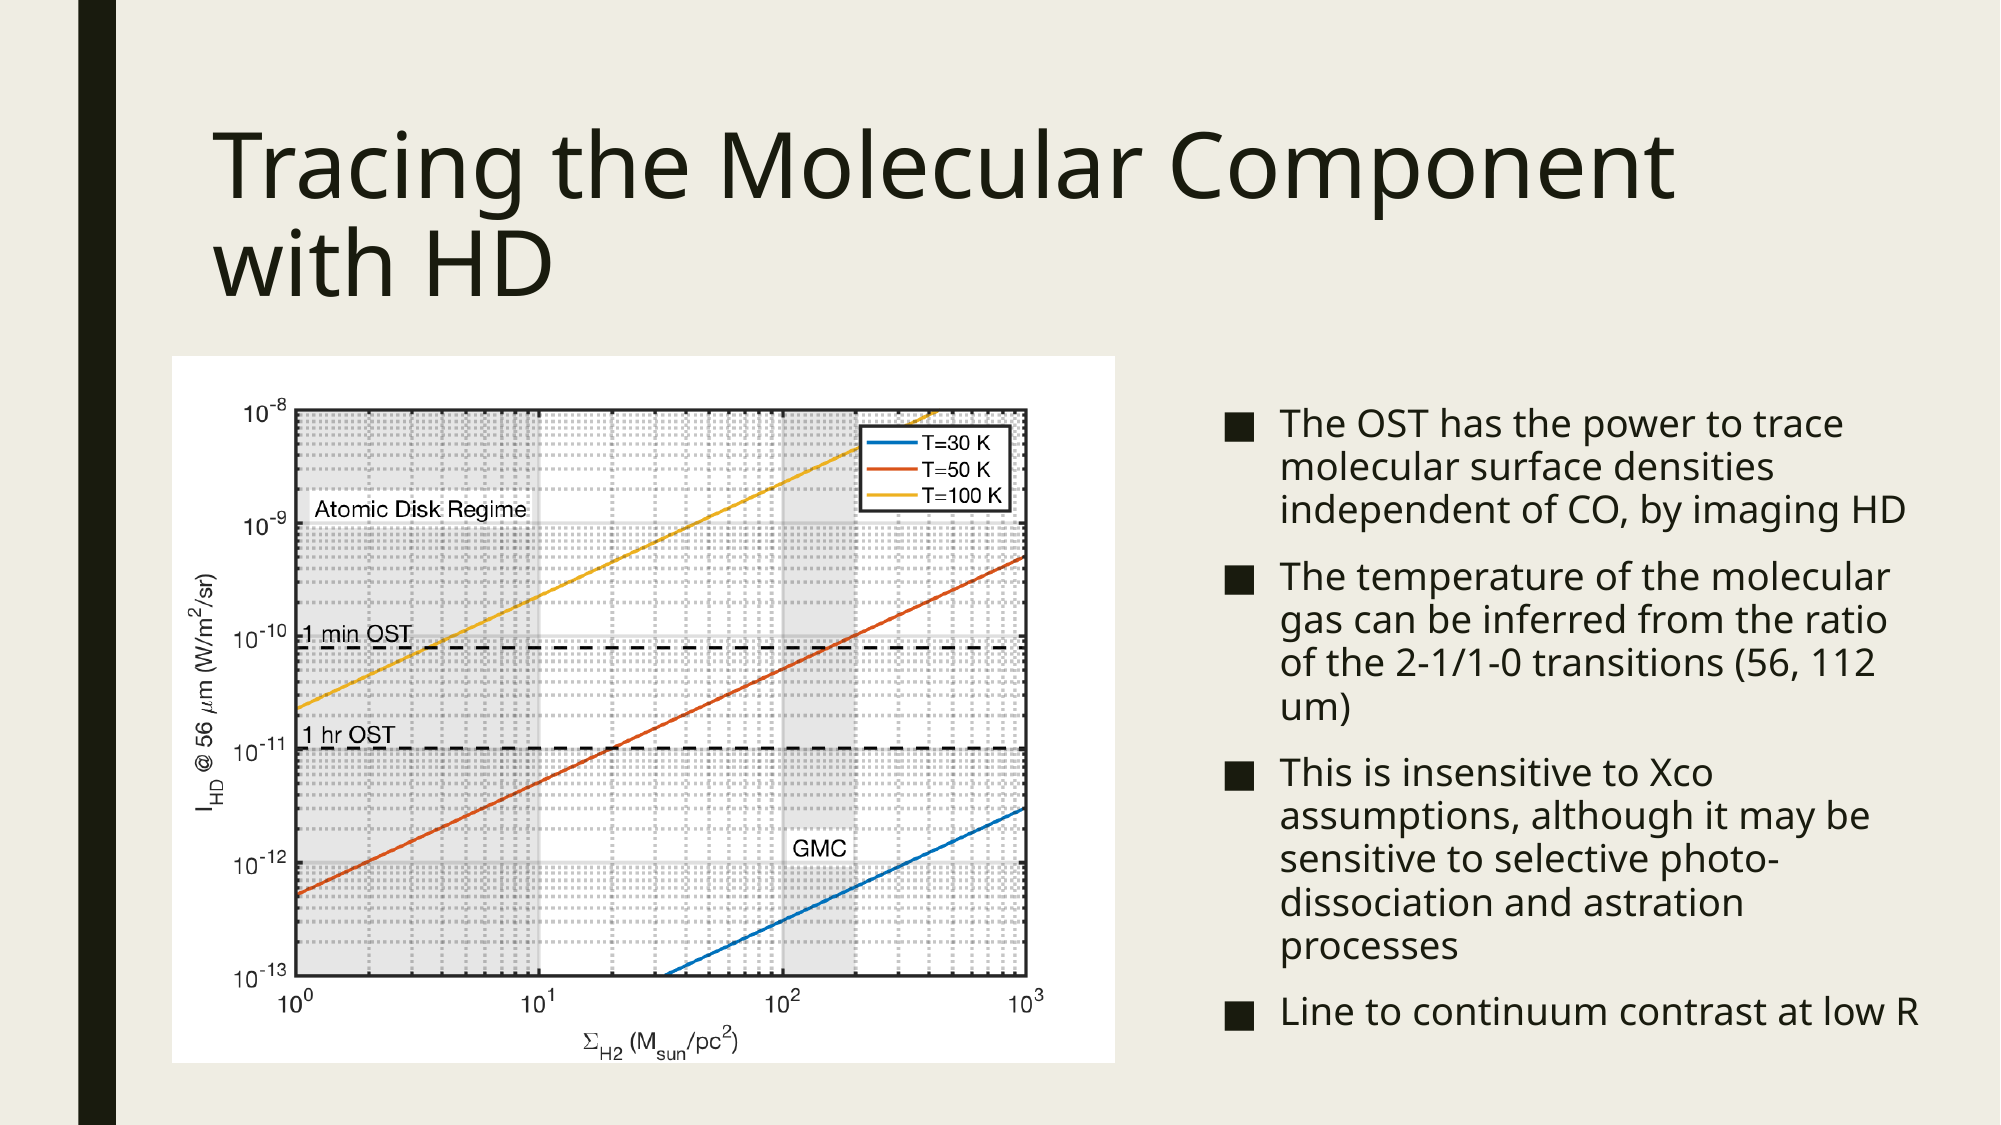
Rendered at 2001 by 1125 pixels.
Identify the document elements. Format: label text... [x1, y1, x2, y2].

list The OST has the power to trace molecular surface densities independent of CO, by imaging HD The temperature of the molecular gas can be inferred from the ratio of the 2-1/1-0 transitions (56, 112 um) This is insensitive to Xco assumptions, although it may be sensitive to selective photo-dissociation and astration processes Line to continuum contrast at low R [1206, 395, 1937, 1078]
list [172, 356, 1115, 1063]
title Tracing the Molecular Component with HD [197, 112, 1898, 357]
